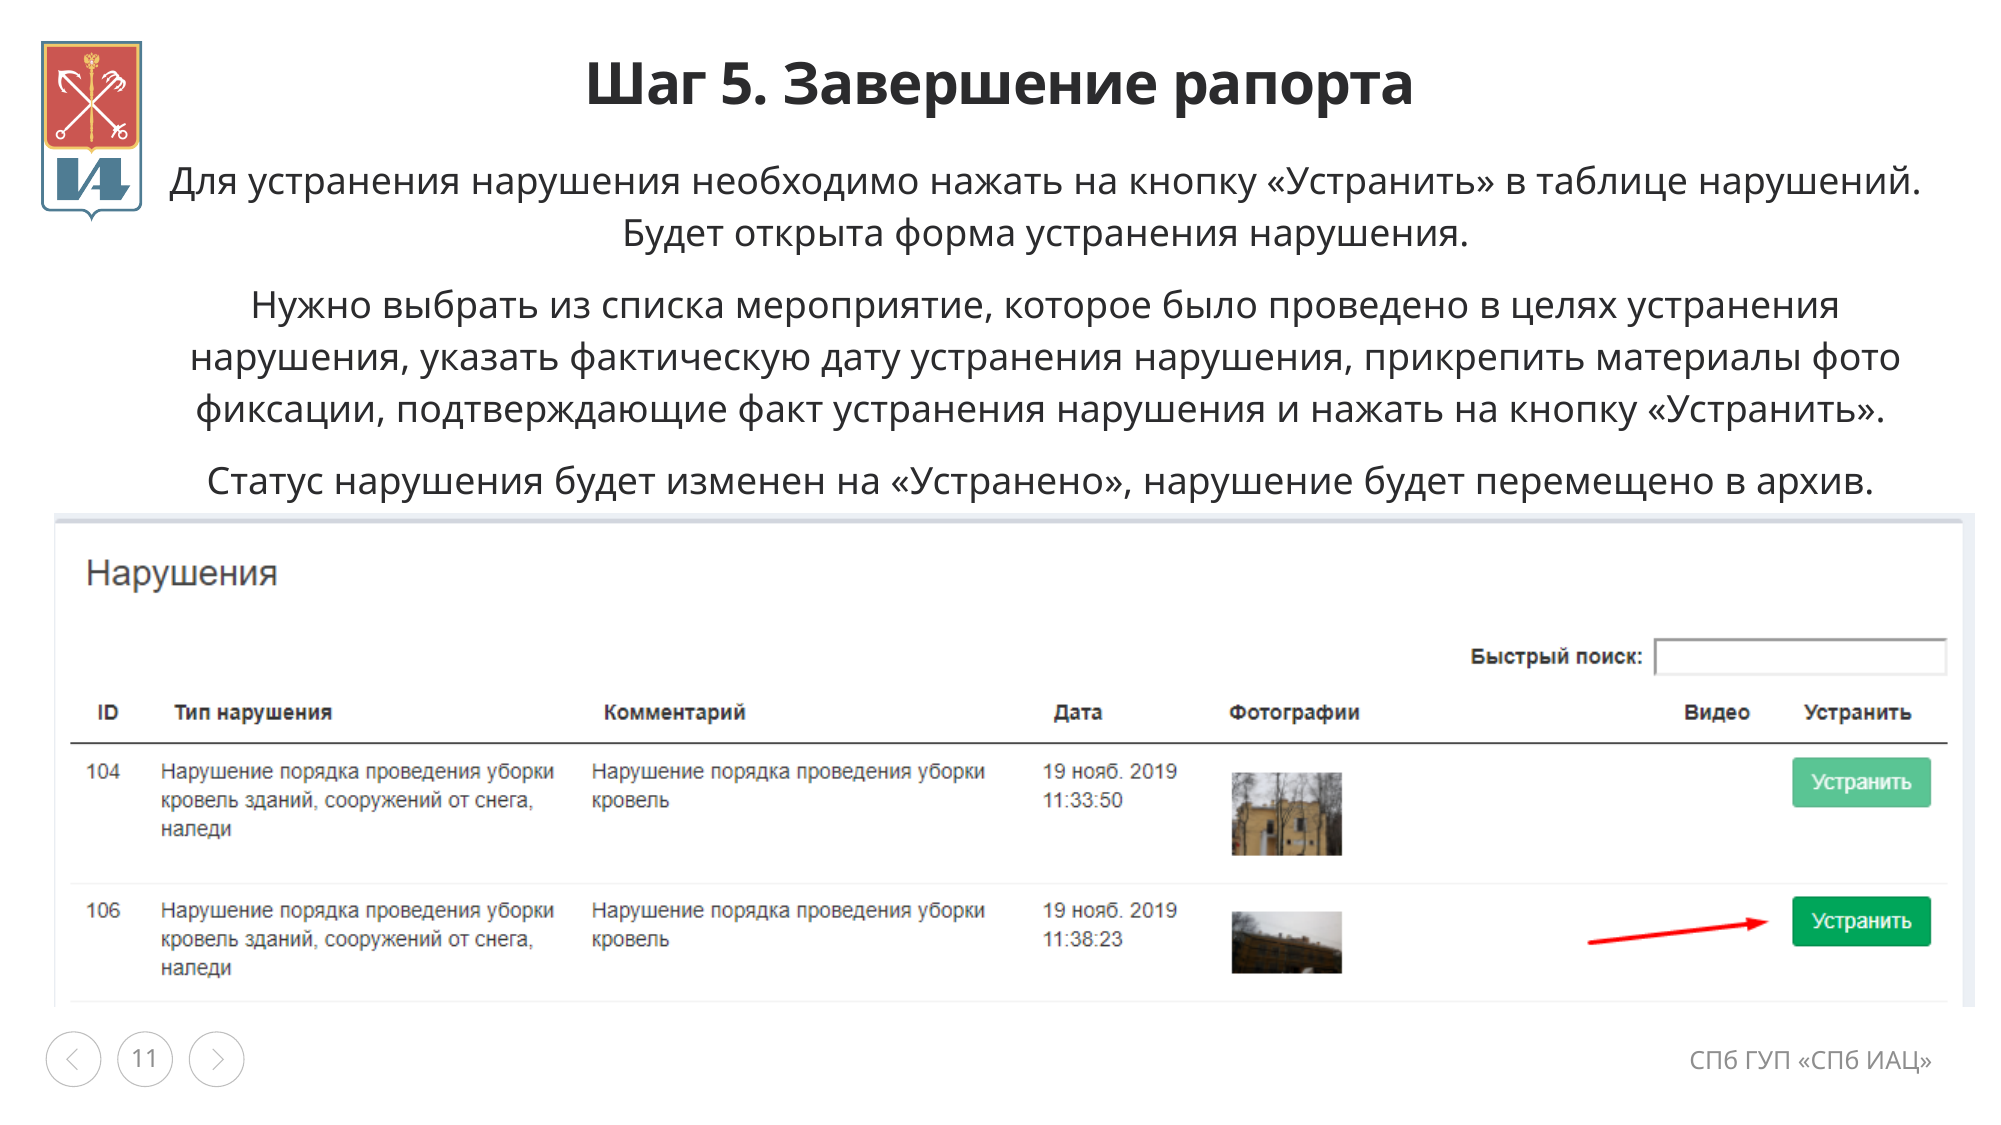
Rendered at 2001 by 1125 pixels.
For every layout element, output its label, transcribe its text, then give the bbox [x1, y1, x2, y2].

title Шаг 5. Завершение рапорта [150, 45, 1850, 117]
text_box Для устранения нарушения необходимо нажать на кнопку «Устранить» в таблице нарушений. Будет открыта форма устранения нарушения. Нужно выбрать из списка мероприятие, которое было проведено в целях устранения нарушения, указать фактическую дату устранения нарушения, прикрепить материалы фото фиксации, подтверждающие факт устранения нарушения и нажать на кнопку «Устранить». Статус нарушения будет изменен на «Устранено», нарушение будет перемещено в архив. [149, 142, 1943, 510]
picture [7, 7, 176, 256]
picture [54, 513, 1975, 1007]
